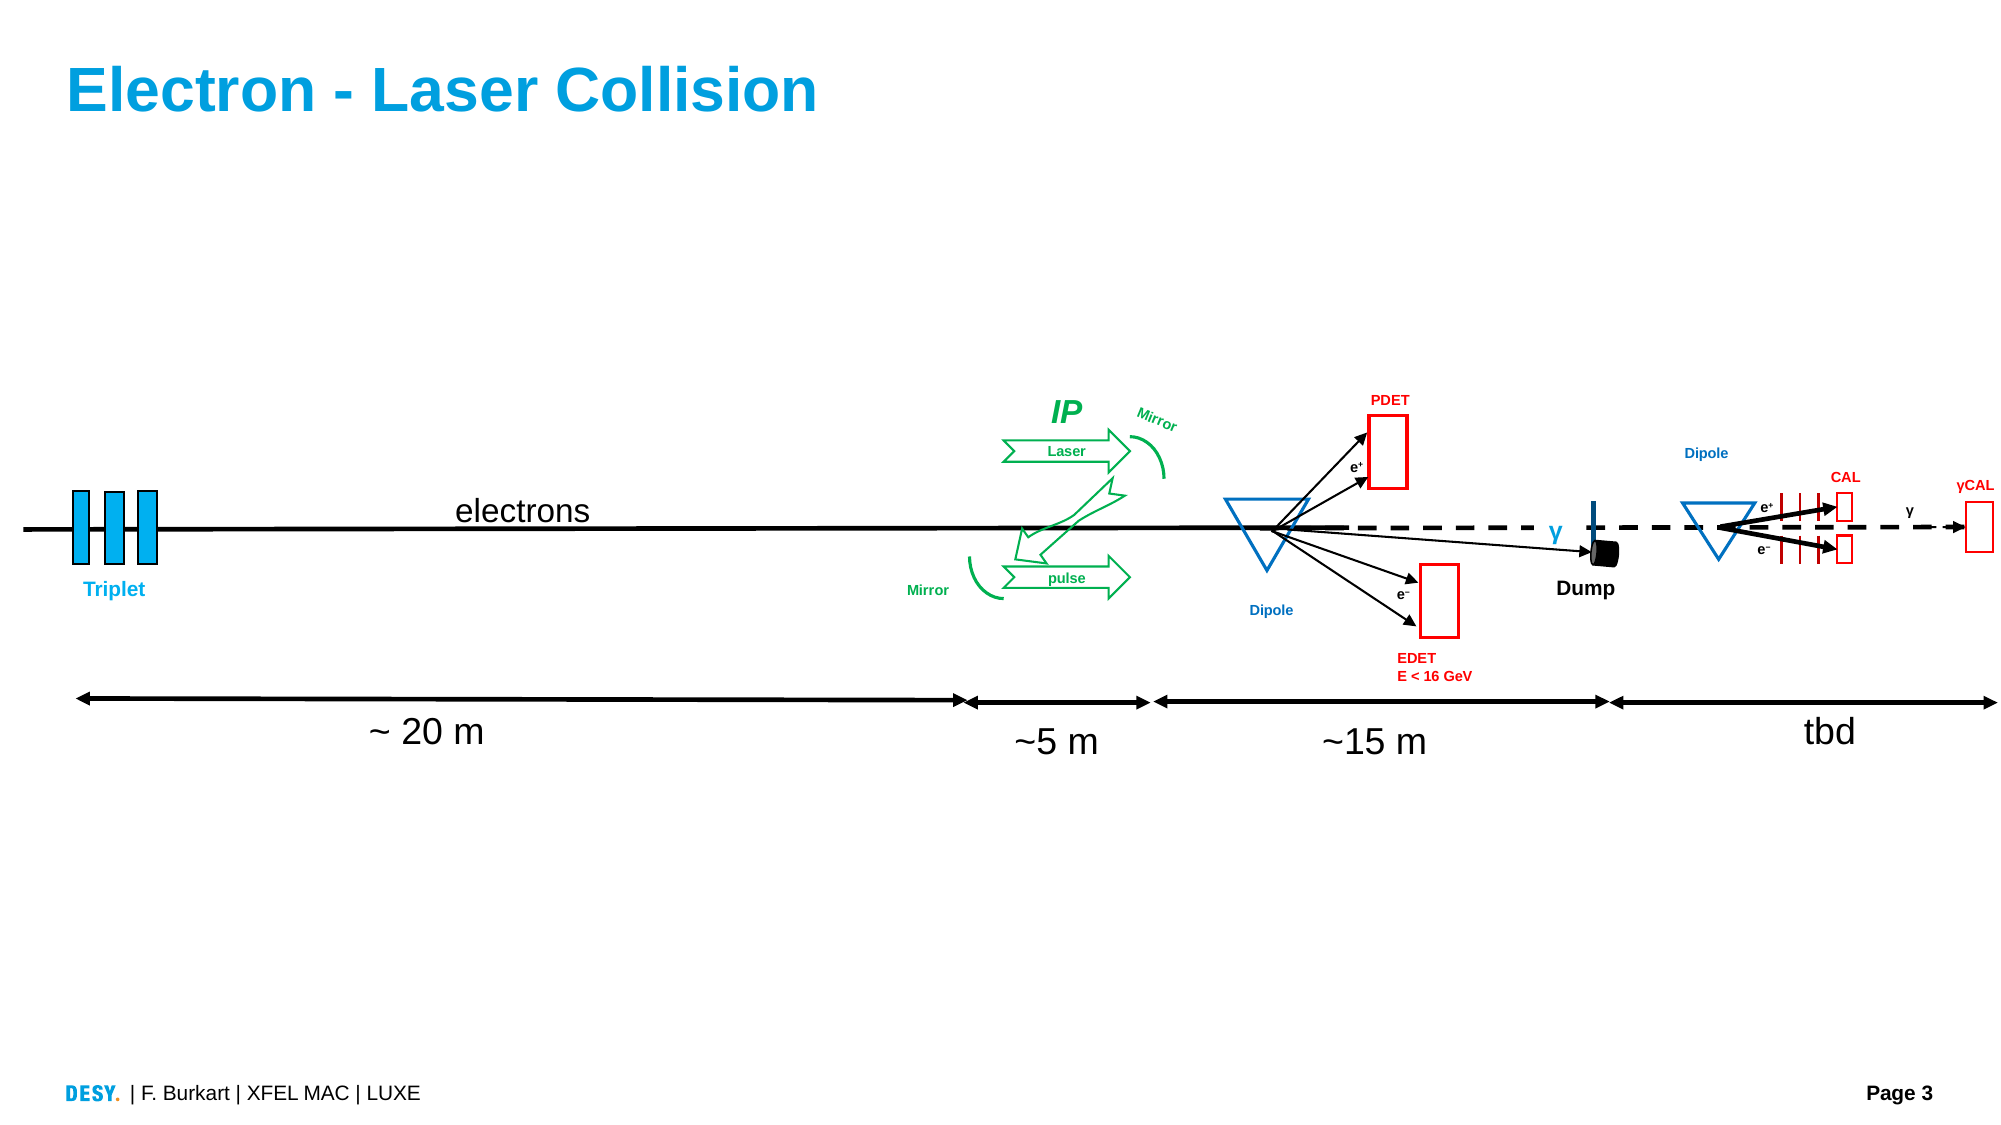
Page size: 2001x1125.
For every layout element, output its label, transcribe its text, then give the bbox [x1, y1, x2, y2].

title Electron - Laser Collision [66, 57, 1933, 132]
footer | F. Burkart | XFEL MAC | LUXE [129, 1079, 1762, 1111]
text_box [23, 383, 2000, 771]
